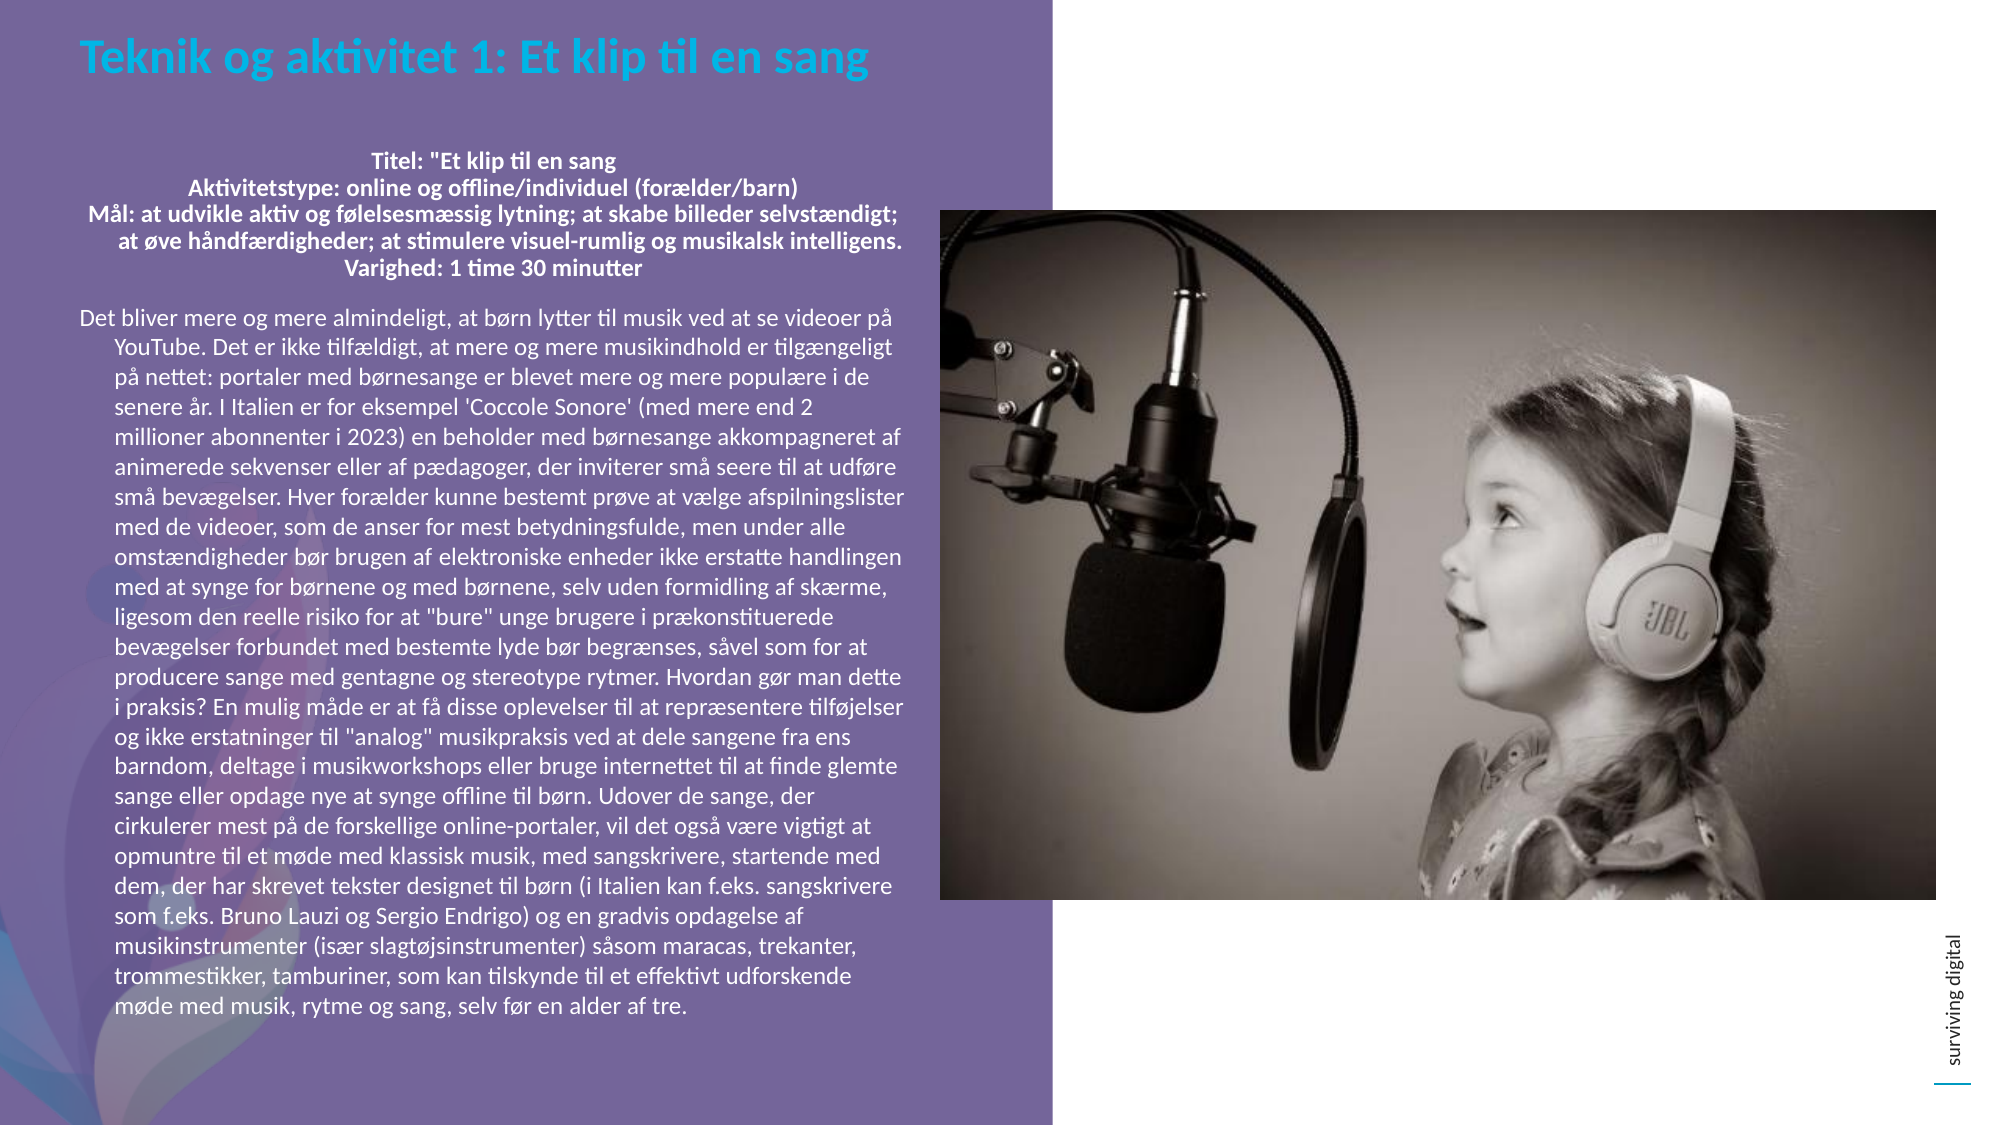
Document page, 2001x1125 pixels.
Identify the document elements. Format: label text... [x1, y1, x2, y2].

list Titel: "Et klip til en sang Aktivitetstype: online og offline/individuel (forælder/barn) Mål: at udvikle aktiv og følelsesmæssig lytning; at skabe billeder selvstændigt; at øve håndfærdigheder; at stimulere visuel-rumlig og musikalsk intelligens. Varighed: 1 time 30 minutter Det bliver mere og mere almindeligt, at børn lytter til musik ved at se videoer på YouTube. Det er ikke tilfældigt, at mere og mere musikindhold er tilgængeligt på nettet: portaler med børnesange er blevet mere og mere populære i de senere år. I Italien er for eksempel 'Coccole Sonore' (med mere end 2 millioner abonnenter i 2023) en beholder med børnesange akkompagneret af animerede sekvenser eller af pædagoger, der inviterer små seere til at udføre små bevægelser. Hver forælder kunne bestemt prøve at vælge afspilningslister med de videoer, som de anser for mest betydningsfulde, men under alle omstændigheder bør brugen af ​​elektroniske enheder ikke erstatte handlingen med at synge for børnene og med børnene, selv uden formidling af skærme, ligesom den reelle risiko for at "bure" unge brugere i prækonstituerede bevægelser forbundet med bestemte lyde bør begrænses, såvel som for at producere sange med gentagne og stereotype rytmer. Hvordan gør man dette i praksis? En mulig måde er at få disse oplevelser til at repræsentere tilføjelser og ikke erstatninger til "analog" musikpraksis ved at dele sangene fra ens barndom, deltage i musikworkshops eller bruge internettet til at finde glemte sange eller opdage nye at synge offline til børn. Udover de sange, der cirkulerer mest på de forskellige online-portaler, vil det også være vigtigt at opmuntre til et møde med klassisk musik, med sangskrivere, startende med dem, der har skrevet tekster designet til børn (i Italien kan f.eks. sangskrivere som f.eks. Bruno Lauzi og Sergio Endrigo) og en gradvis opdagelse af musikinstrumenter (især slagtøjsinstrumenter) såsom maracas, trekanter, trommestikker, tamburiner, som kan tilskynde til et effektivt udforskende møde med musik, rytme og sang, selv før en alder af tre. [72, 186, 916, 997]
picture [940, 210, 1936, 900]
list Teknik og aktivitet 1: Et klip til en sang [72, 22, 998, 186]
